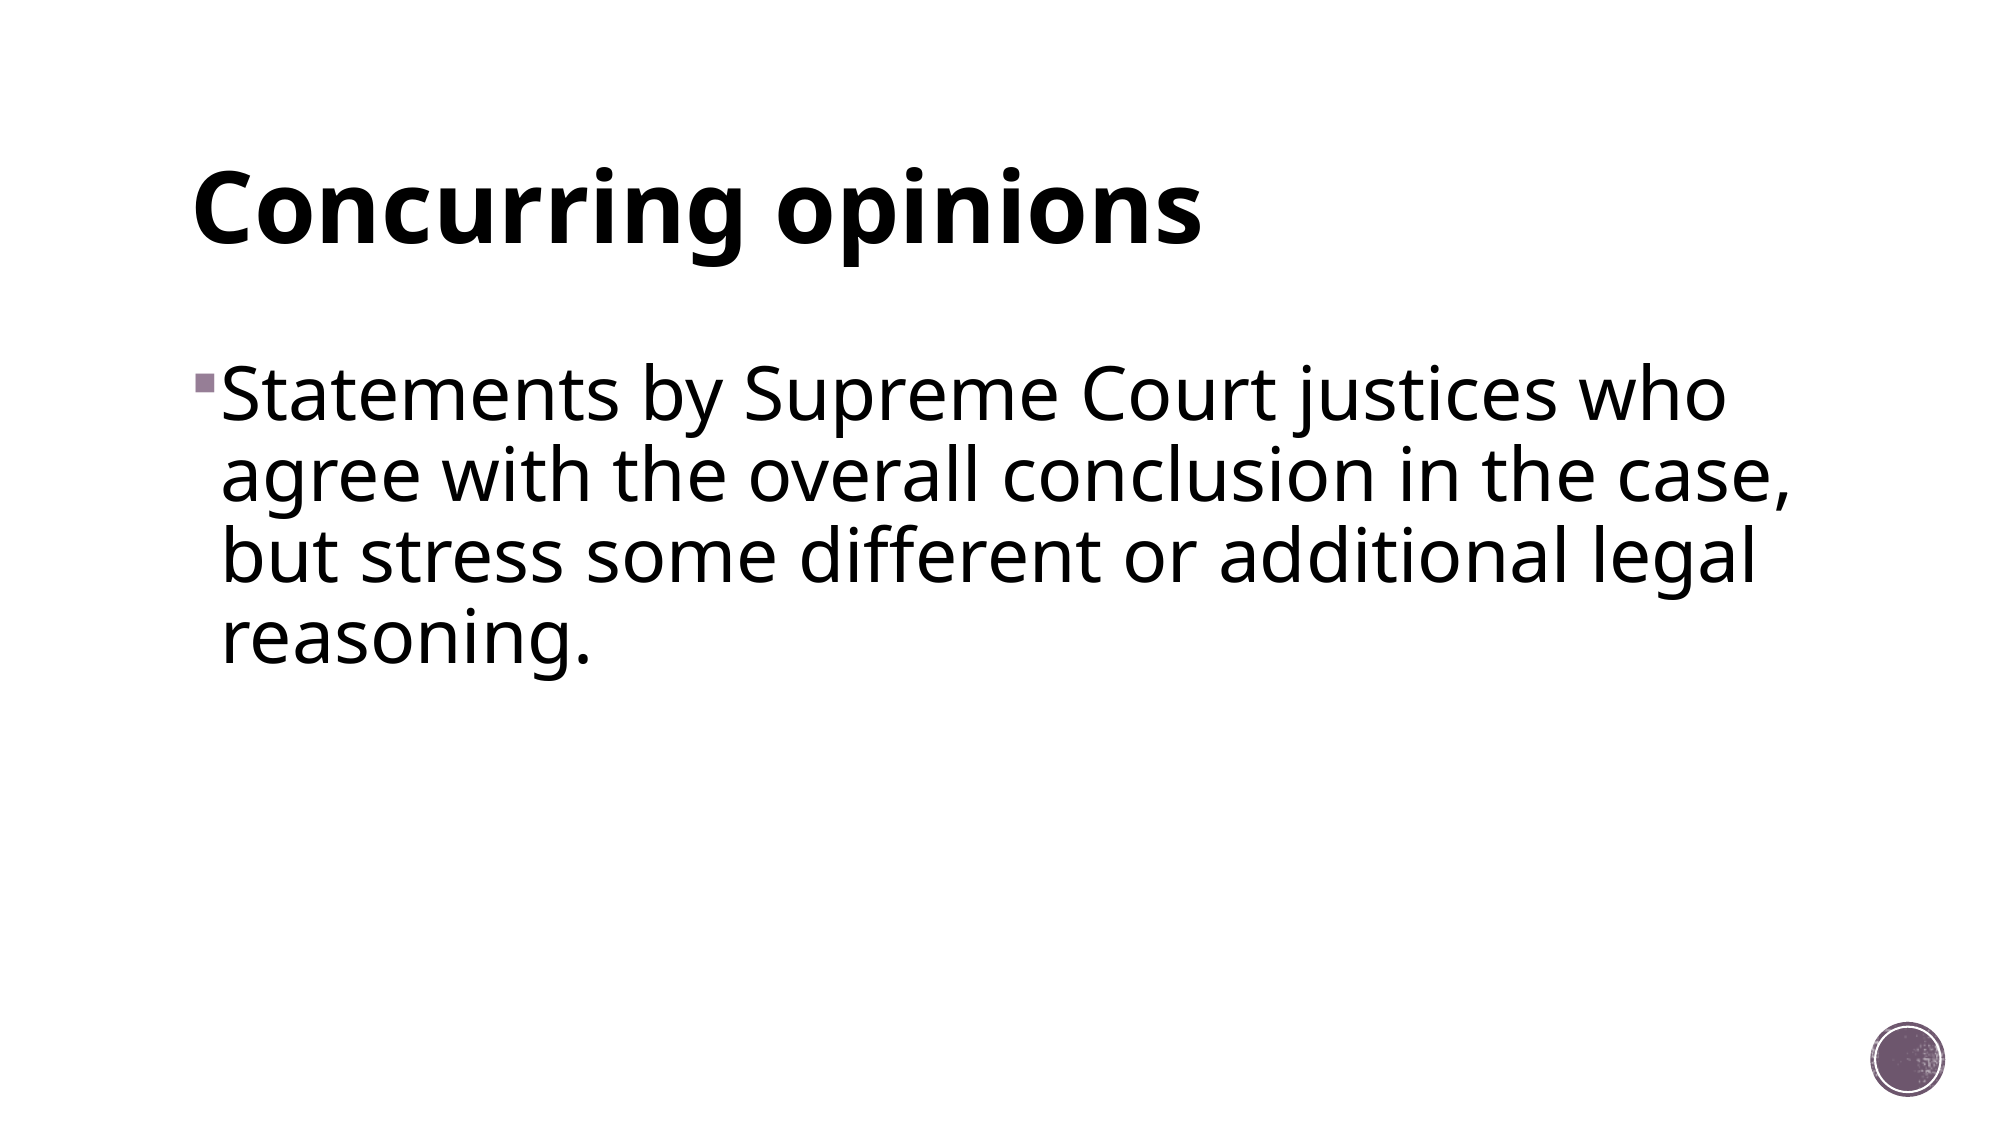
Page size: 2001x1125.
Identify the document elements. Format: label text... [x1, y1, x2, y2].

list Statements by Supreme Court justices who agree with the overall conclusion in the case, but stress some different or additional legal reasoning. [175, 348, 1826, 1013]
title Concurring opinions [175, 79, 1826, 344]
